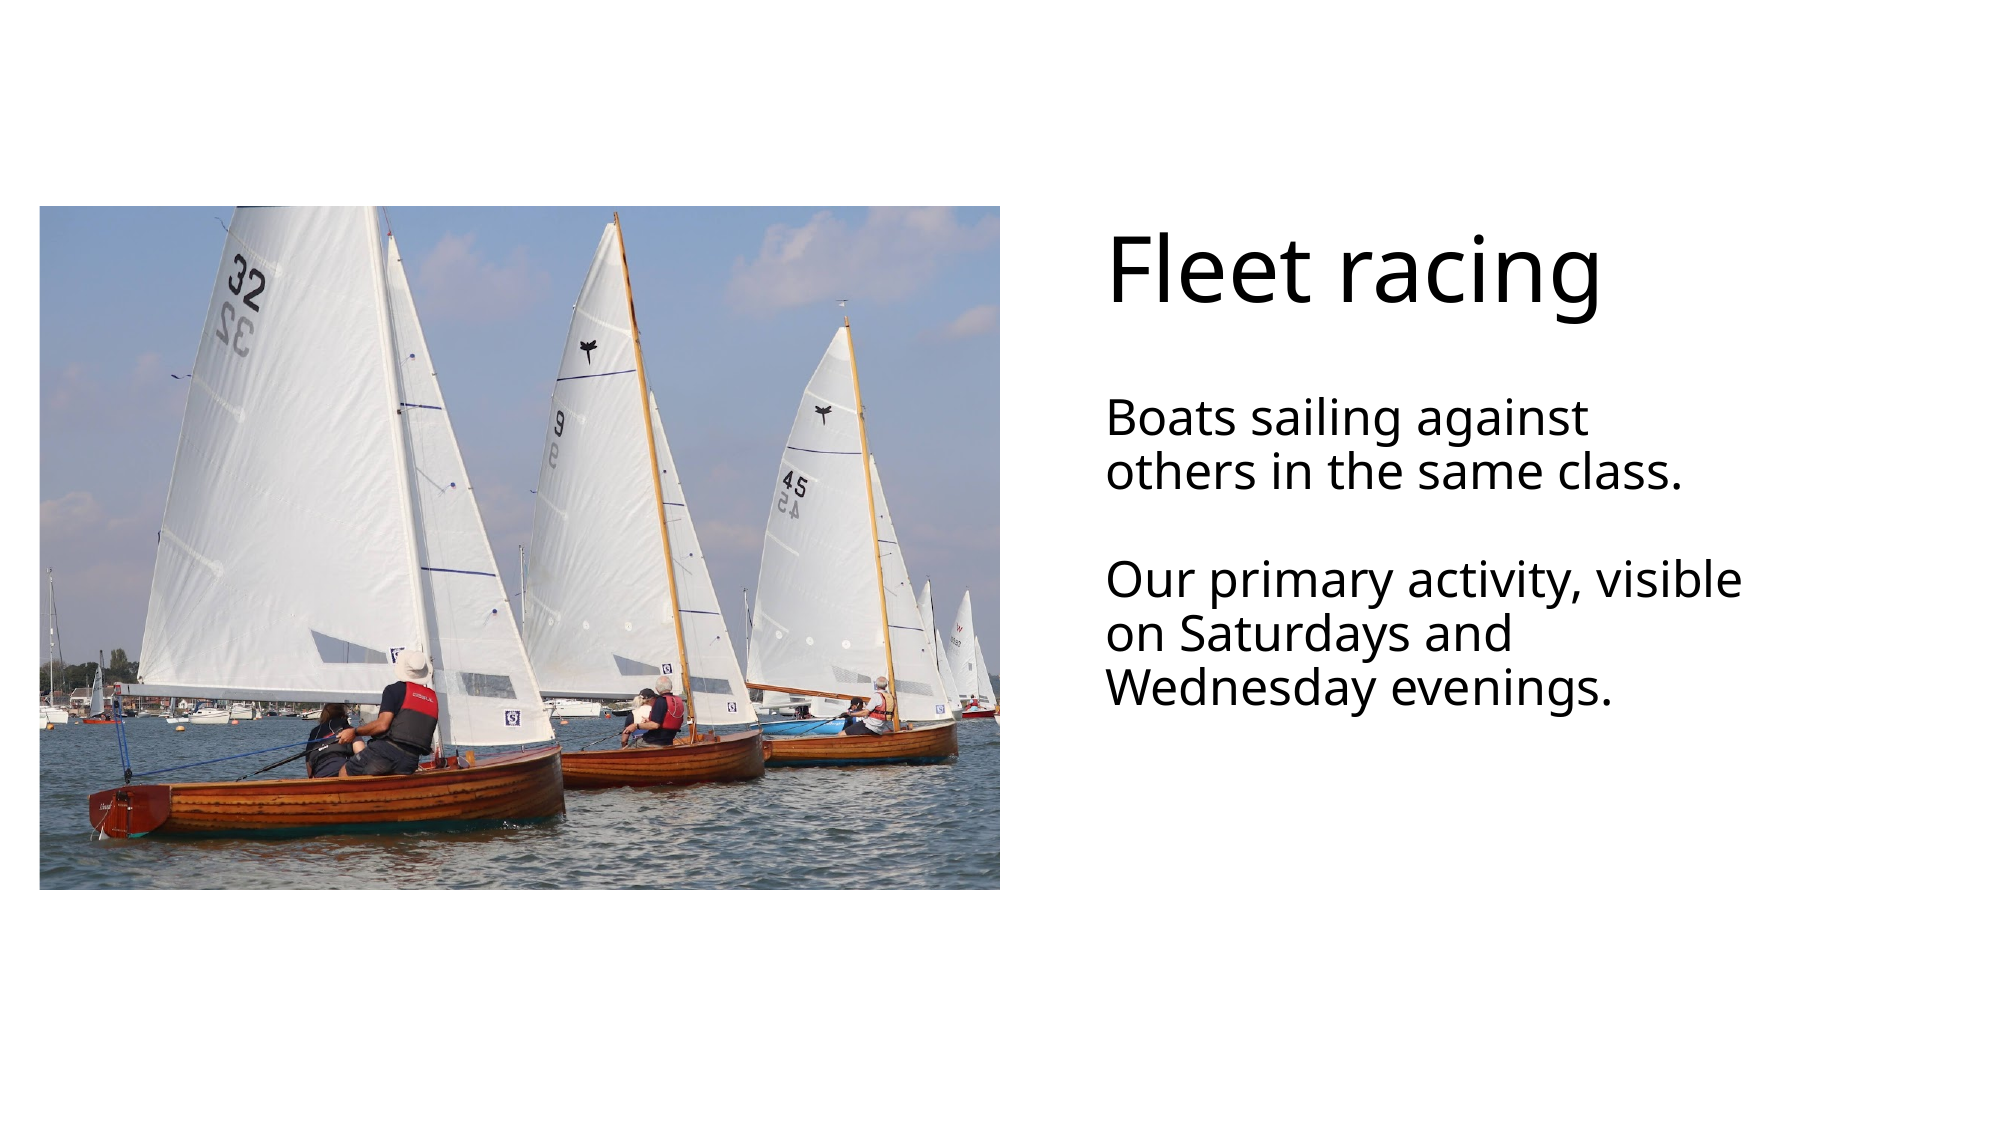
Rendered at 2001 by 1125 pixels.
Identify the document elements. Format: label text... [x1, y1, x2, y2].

title Fleet racing Boats sailing against others in the same class. Our primary activity, visible on Saturdays and Wednesday evenings. [1090, 191, 1760, 859]
picture [39, 206, 1000, 890]
